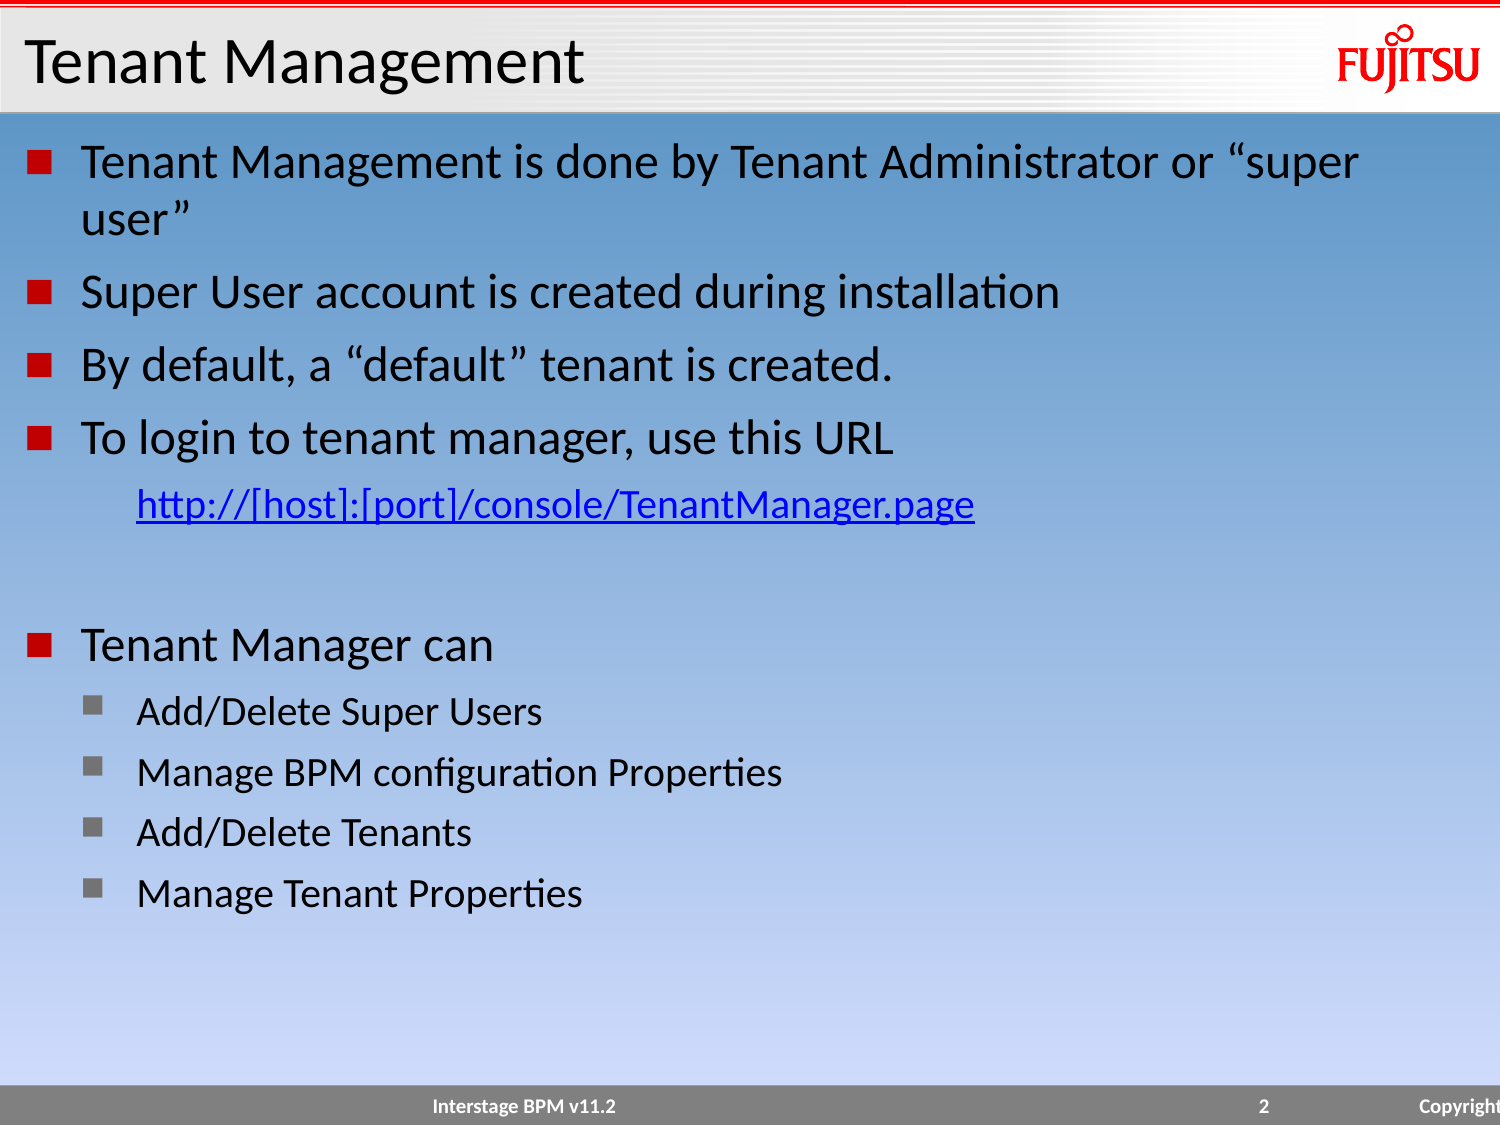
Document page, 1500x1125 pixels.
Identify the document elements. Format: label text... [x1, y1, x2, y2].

title Tenant Management [9, 0, 1318, 115]
picture [0, 8, 9, 112]
picture [1318, 8, 1500, 112]
list Tenant Management is done by Tenant Administrator or “super user” Super User account is created during installation By default, a “default” tenant is created. To login to tenant manager, use this URL http://[host]:[port]/console/TenantManager.page Tenant Manager can Add/Delete Super Users Manage BPM configuration Properties Add/Delete Tenants Manage Tenant Properties [9, 125, 1490, 1075]
